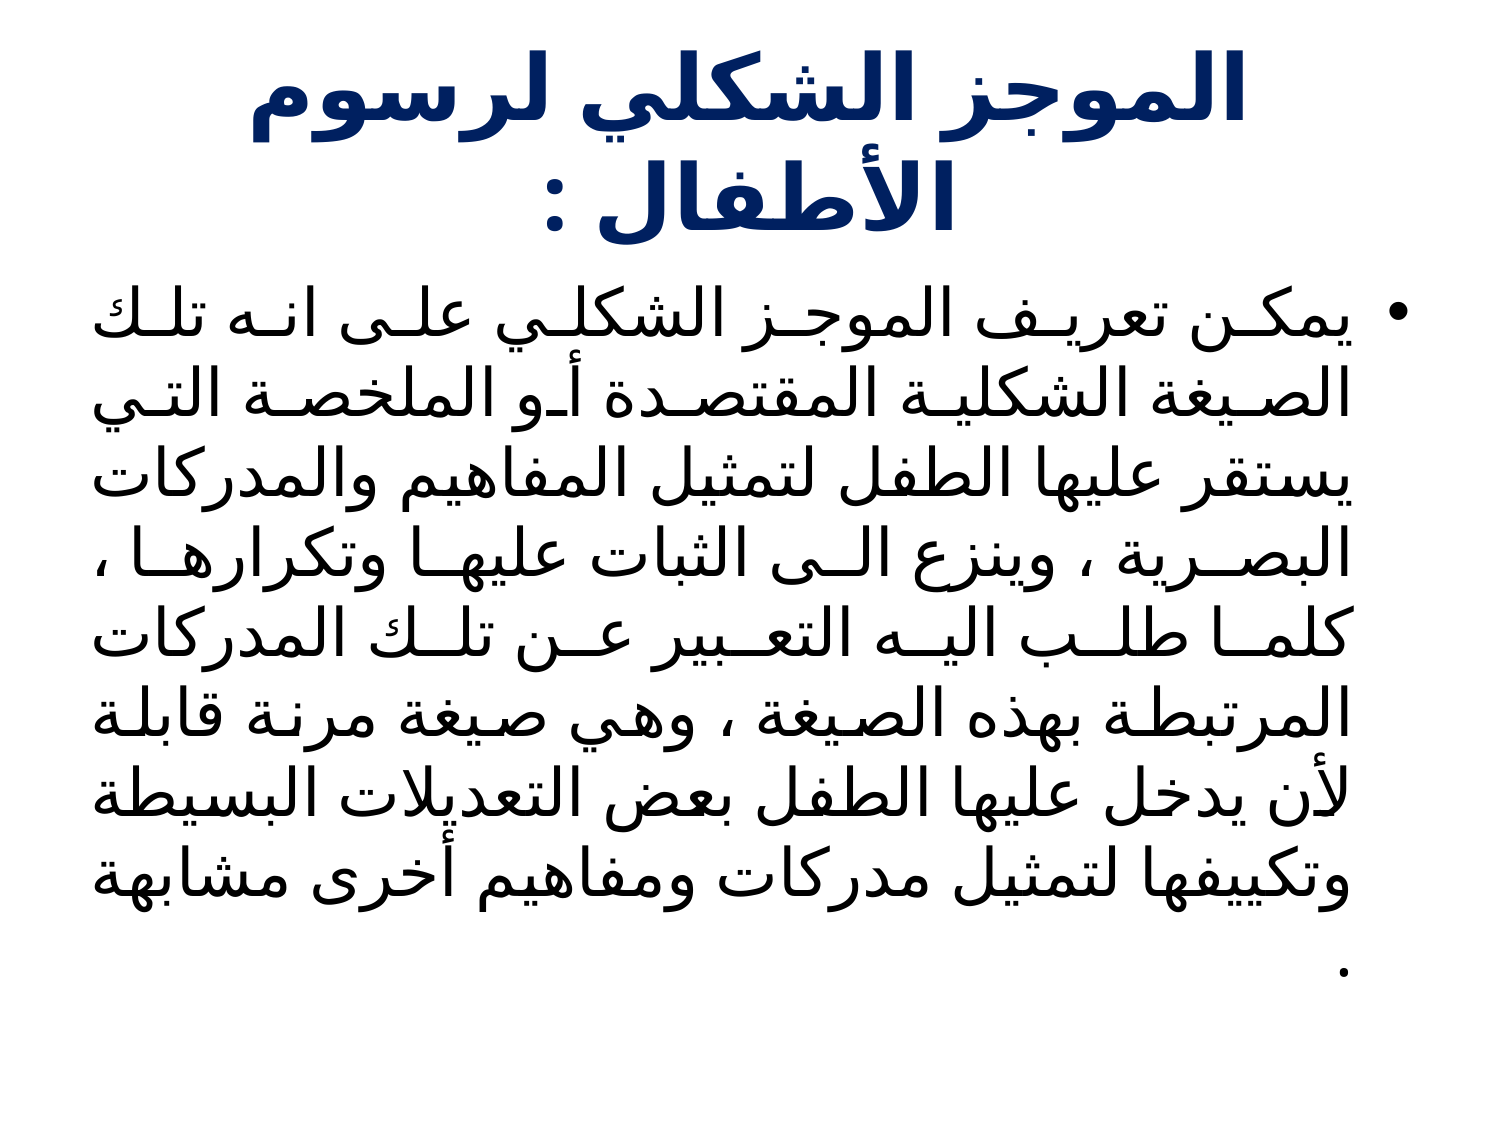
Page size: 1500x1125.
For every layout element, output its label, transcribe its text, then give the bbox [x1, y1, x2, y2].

title الموجز الشكلي لرسوم الأطفال : [75, 45, 1425, 233]
list يمكن تعريف الموجز الشكلي على انه تلك الصيغة الشكلية المقتصدة أو الملخصة التي يستقر عليها الطفل لتمثيل المفاهيم والمدركات البصرية ، وينزع الى الثبات عليها وتكرارها ، كلما طلب اليه التعبير عن تلك المدركات المرتبطة بهذه الصيغة ، وهي صيغة مرنة قابلة لأن يدخل عليها الطفل بعض التعديلات البسيطة وتكييفها لتمثيل مدركات ومفاهيم أخرى مشابهة . [75, 262, 1425, 1005]
